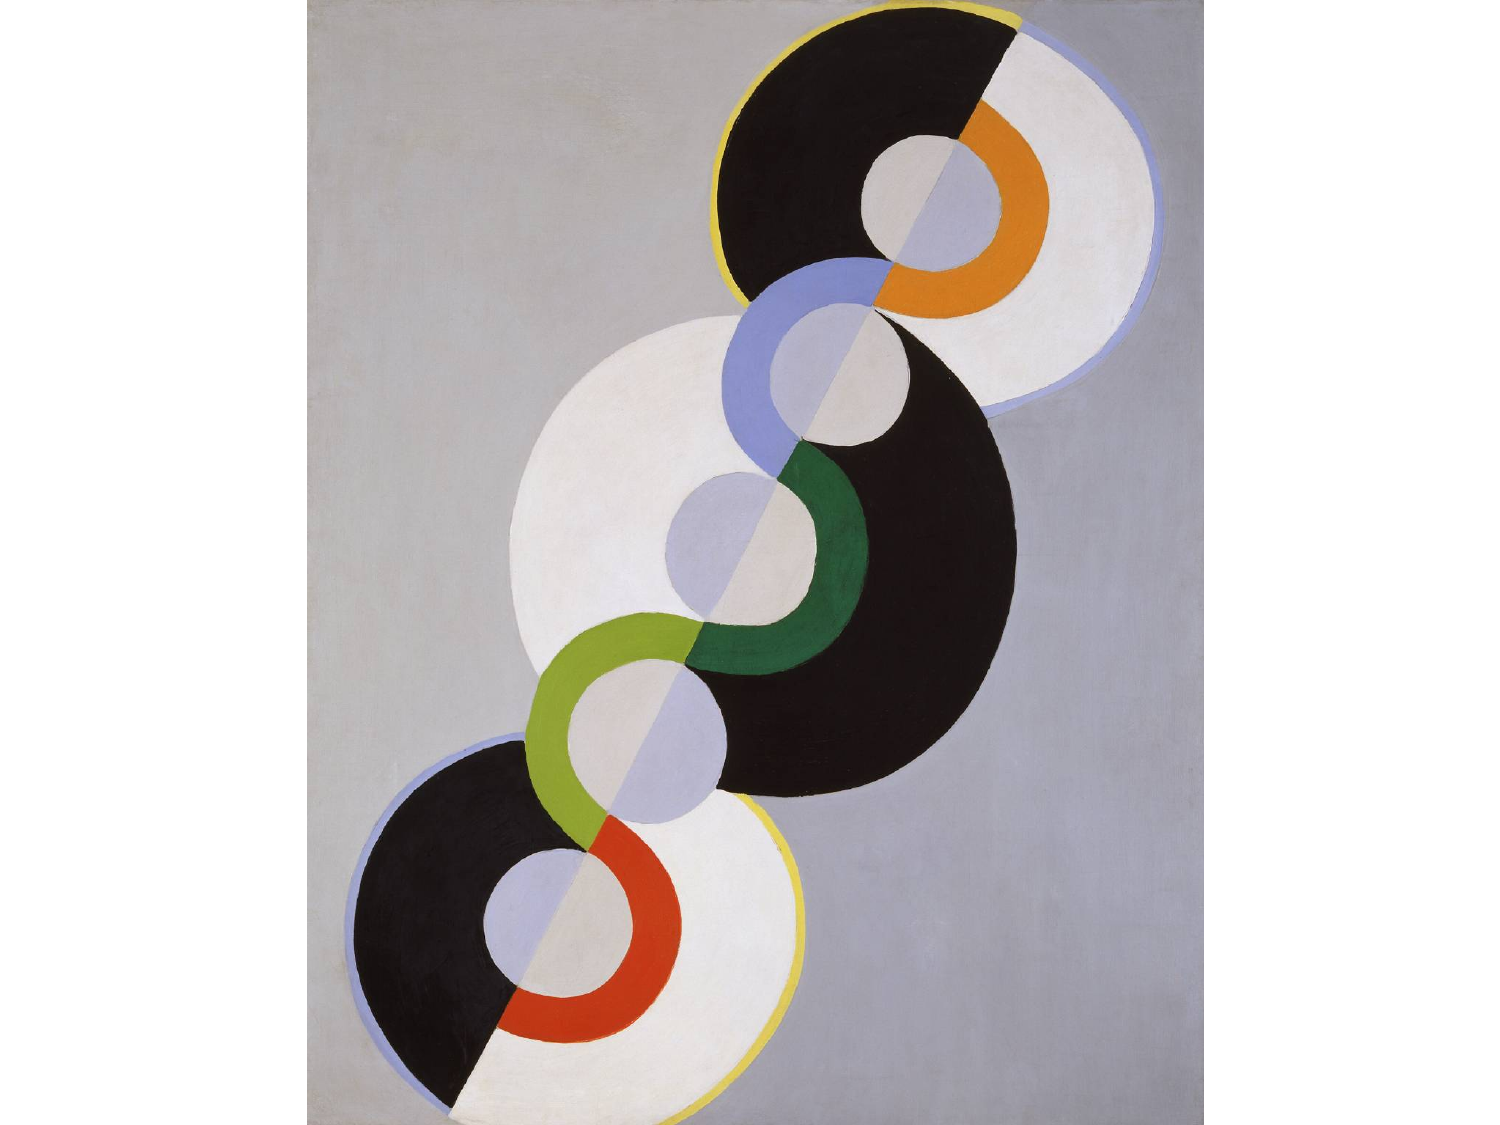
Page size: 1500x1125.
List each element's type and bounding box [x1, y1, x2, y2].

picture [307, 0, 1205, 1125]
